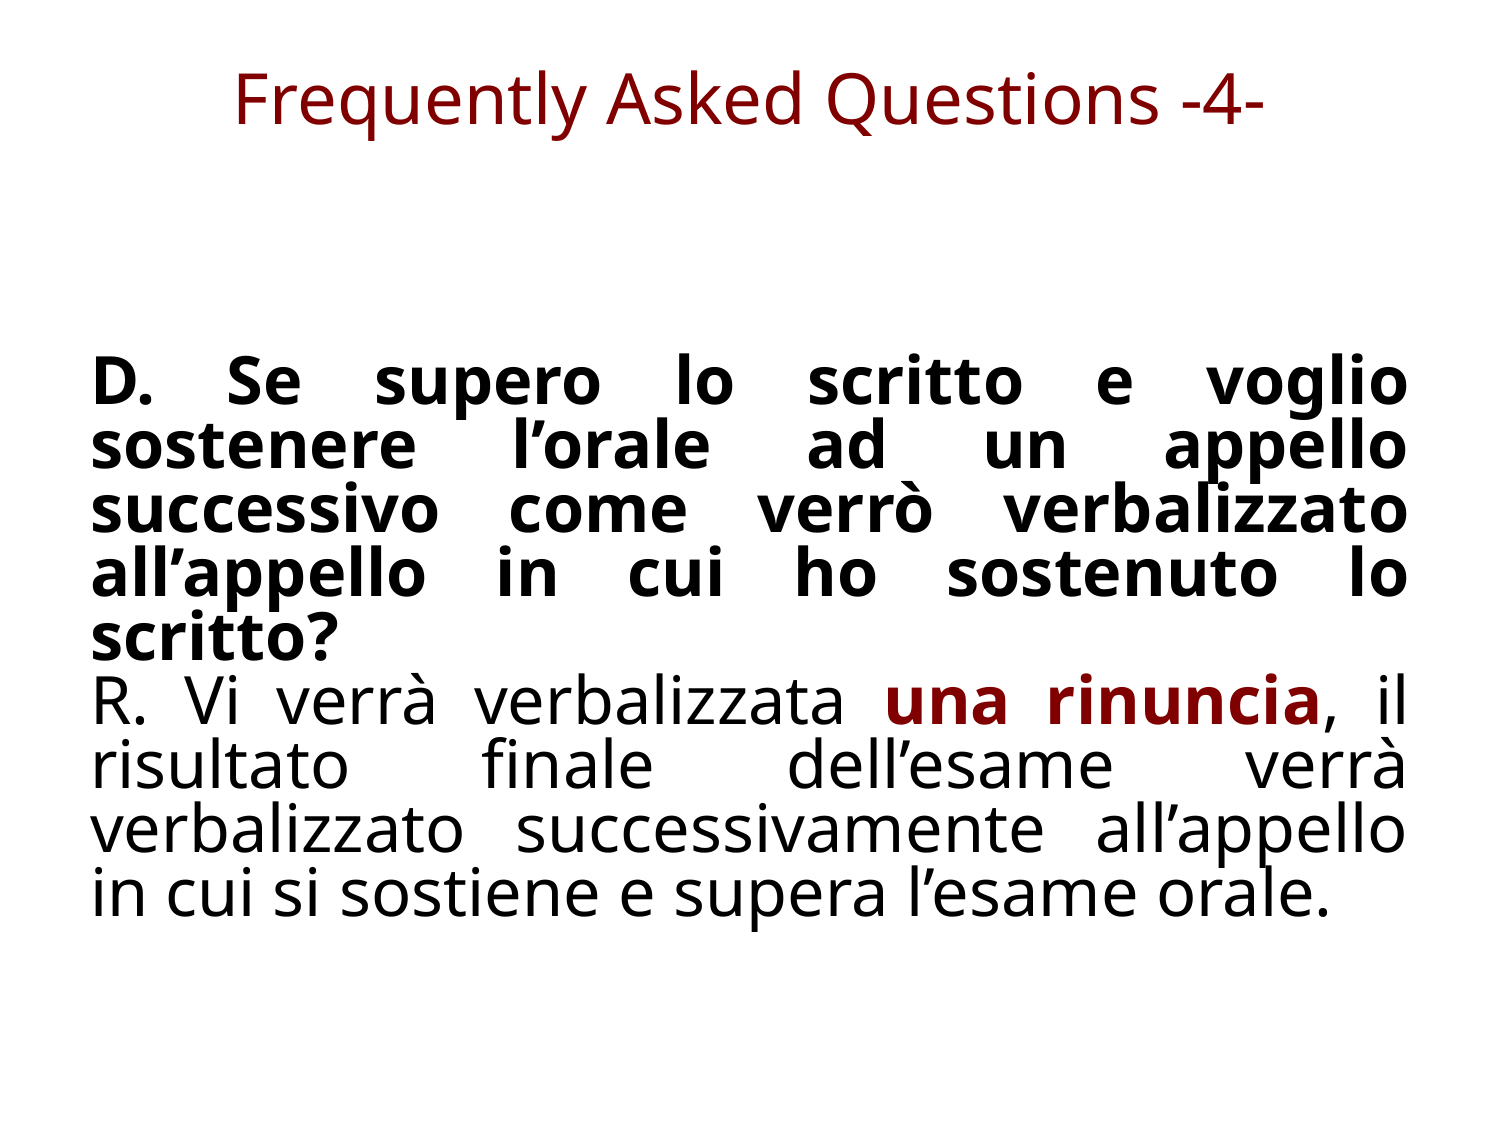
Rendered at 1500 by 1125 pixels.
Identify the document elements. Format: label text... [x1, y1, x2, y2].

list D. Se supero lo scritto e voglio sostenere l’orale ad un appello successivo come verrò verbalizzato all’appello in cui ho sostenuto lo scritto? R. Vi verrà verbalizzata una rinuncia, il risultato finale dell’esame verrà verbalizzato successivamente all’appello in cui si sostiene e supera l’esame orale. [75, 346, 1425, 933]
title Frequently Asked Questions -4- [75, 45, 1425, 233]
